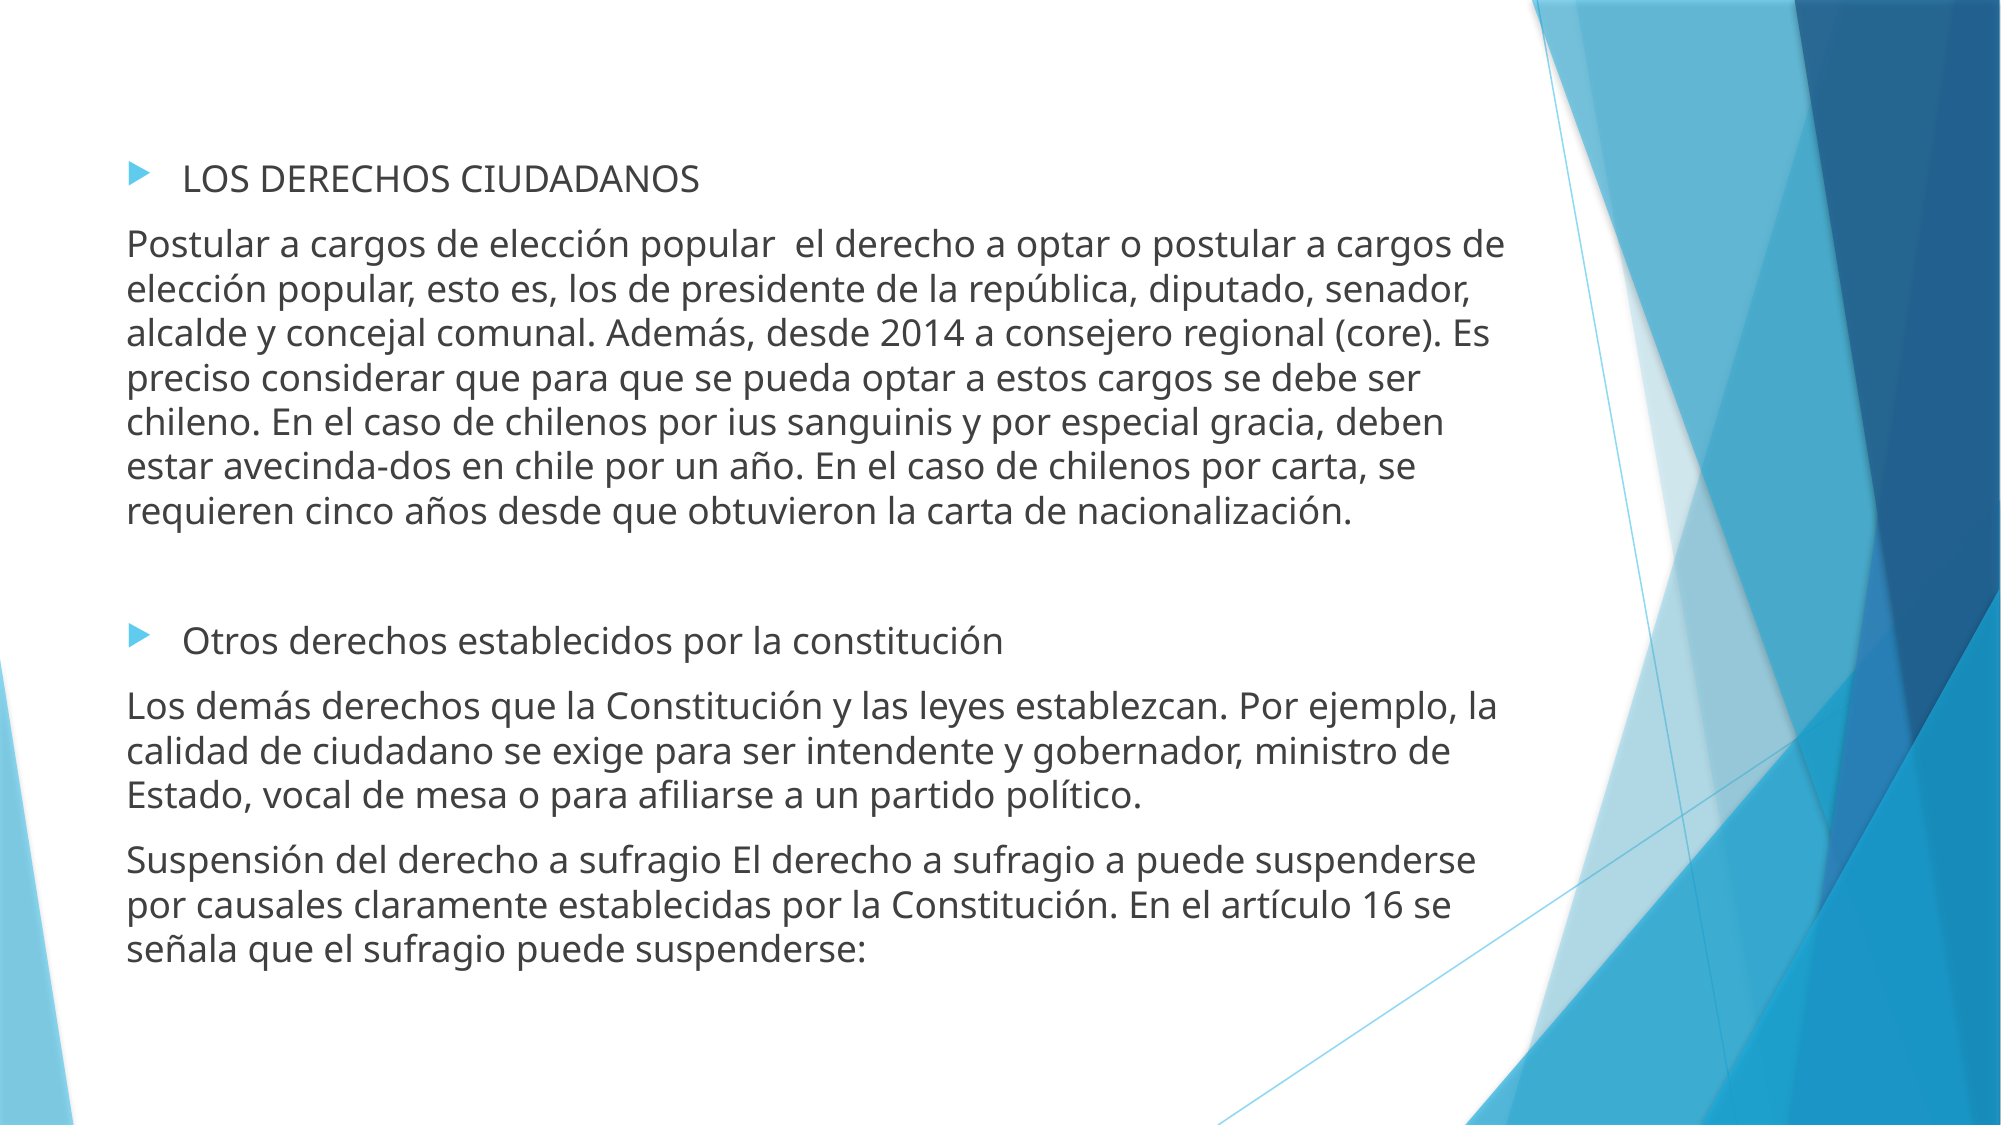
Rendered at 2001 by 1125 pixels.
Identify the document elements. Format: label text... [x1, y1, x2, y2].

list LOS DERECHOS CIUDADANOS Postular a cargos de elección popular el derecho a optar o postular a cargos de elección popular, esto es, los de presidente de la república, diputado, senador, alcalde y concejal comunal. Además, desde 2014 a consejero regional (core). Es preciso considerar que para que se pueda optar a estos cargos se debe ser chileno. En el caso de chilenos por ius sanguinis y por especial gracia, deben estar avecinda-dos en chile por un año. En el caso de chilenos por carta, se requieren cinco años desde que obtuvieron la carta de nacionalización. Otros derechos establecidos por la constitución Los demás derechos que la Constitución y las leyes establezcan. Por ejemplo, la calidad de ciudadano se exige para ser intendente y gobernador, ministro de Estado, vocal de mesa o para afiliarse a un partido político. Suspensión del derecho a sufragio El derecho a sufragio a puede suspenderse por causales claramente establecidas por la Constitución. En el artículo 16 se señala que el sufragio puede suspenderse: [111, 147, 1522, 992]
